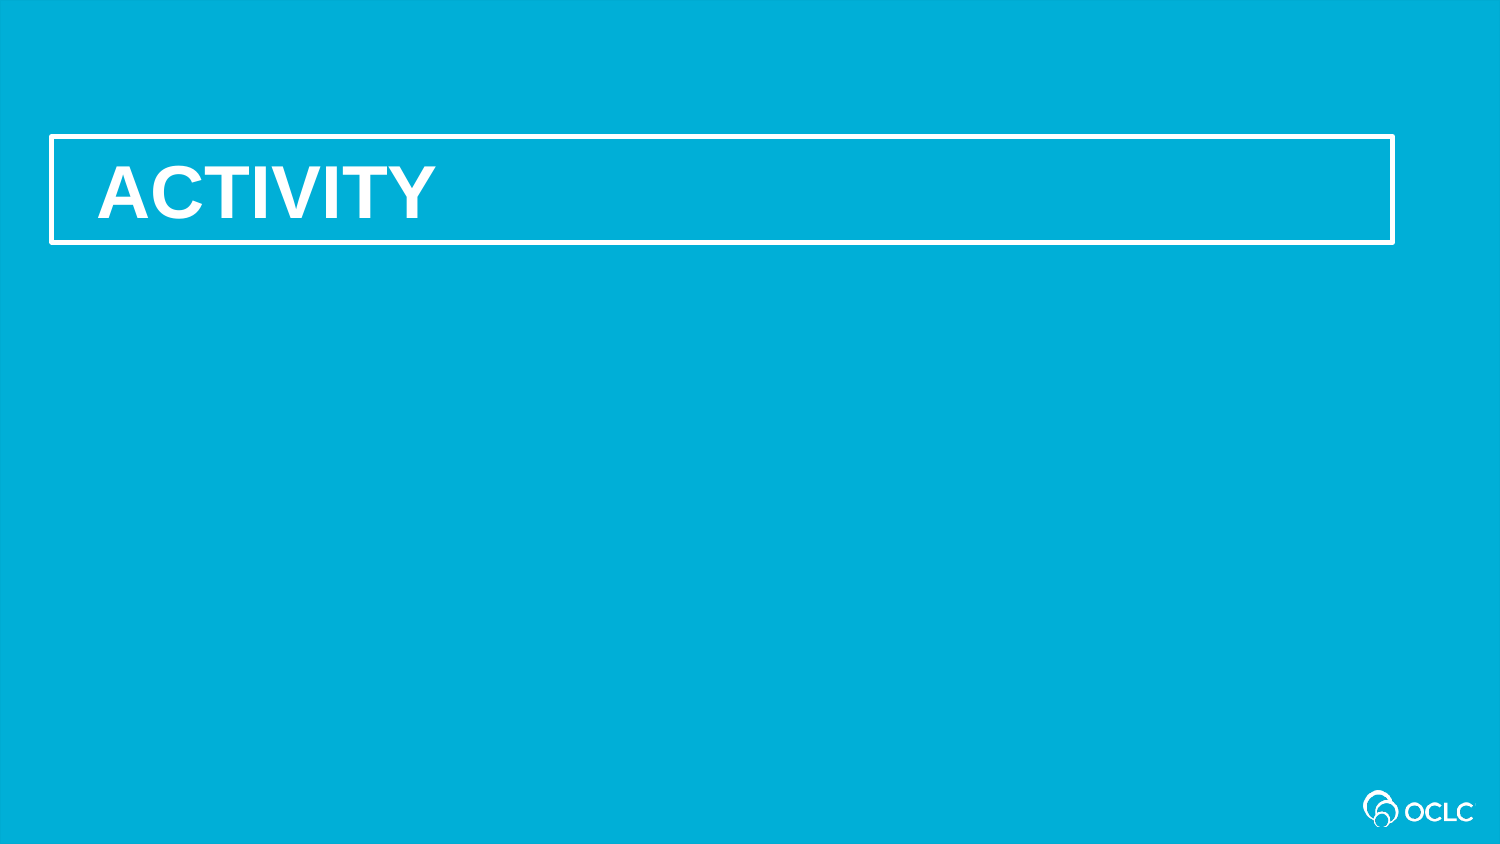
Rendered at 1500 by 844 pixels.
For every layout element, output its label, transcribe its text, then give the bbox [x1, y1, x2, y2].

list Activity [49, 134, 1395, 245]
